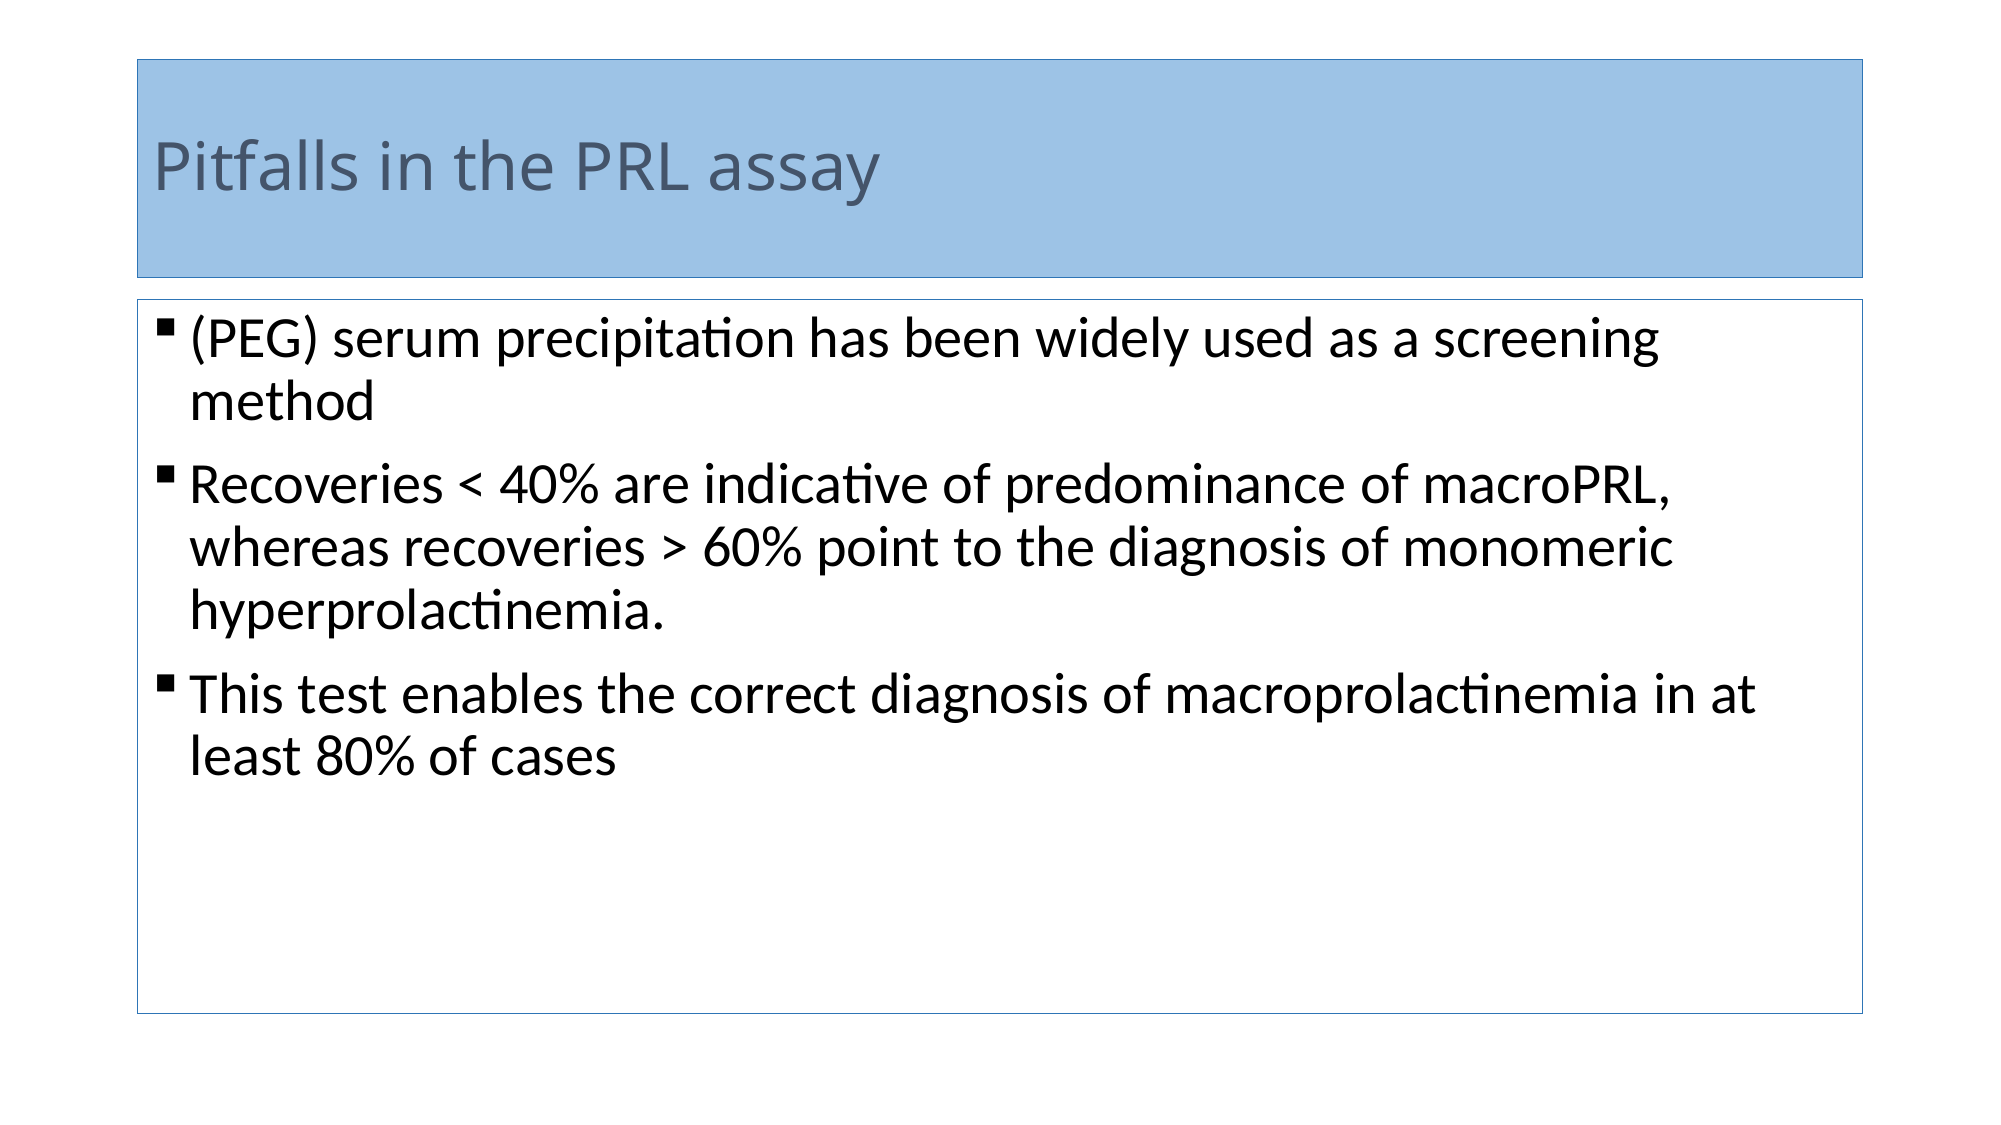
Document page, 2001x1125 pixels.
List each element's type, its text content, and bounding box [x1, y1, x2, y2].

title Pitfalls in the PRL assay [137, 59, 1863, 278]
list (PEG) serum precipitation has been widely used as a screening method Recoveries < 40% are indicative of predominance of macroPRL, whereas recoveries > 60% point to the diagnosis of monomeric hyperprolactinemia. This test enables the correct diagnosis of macroprolactinemia in at least 80% of cases [137, 299, 1863, 1014]
